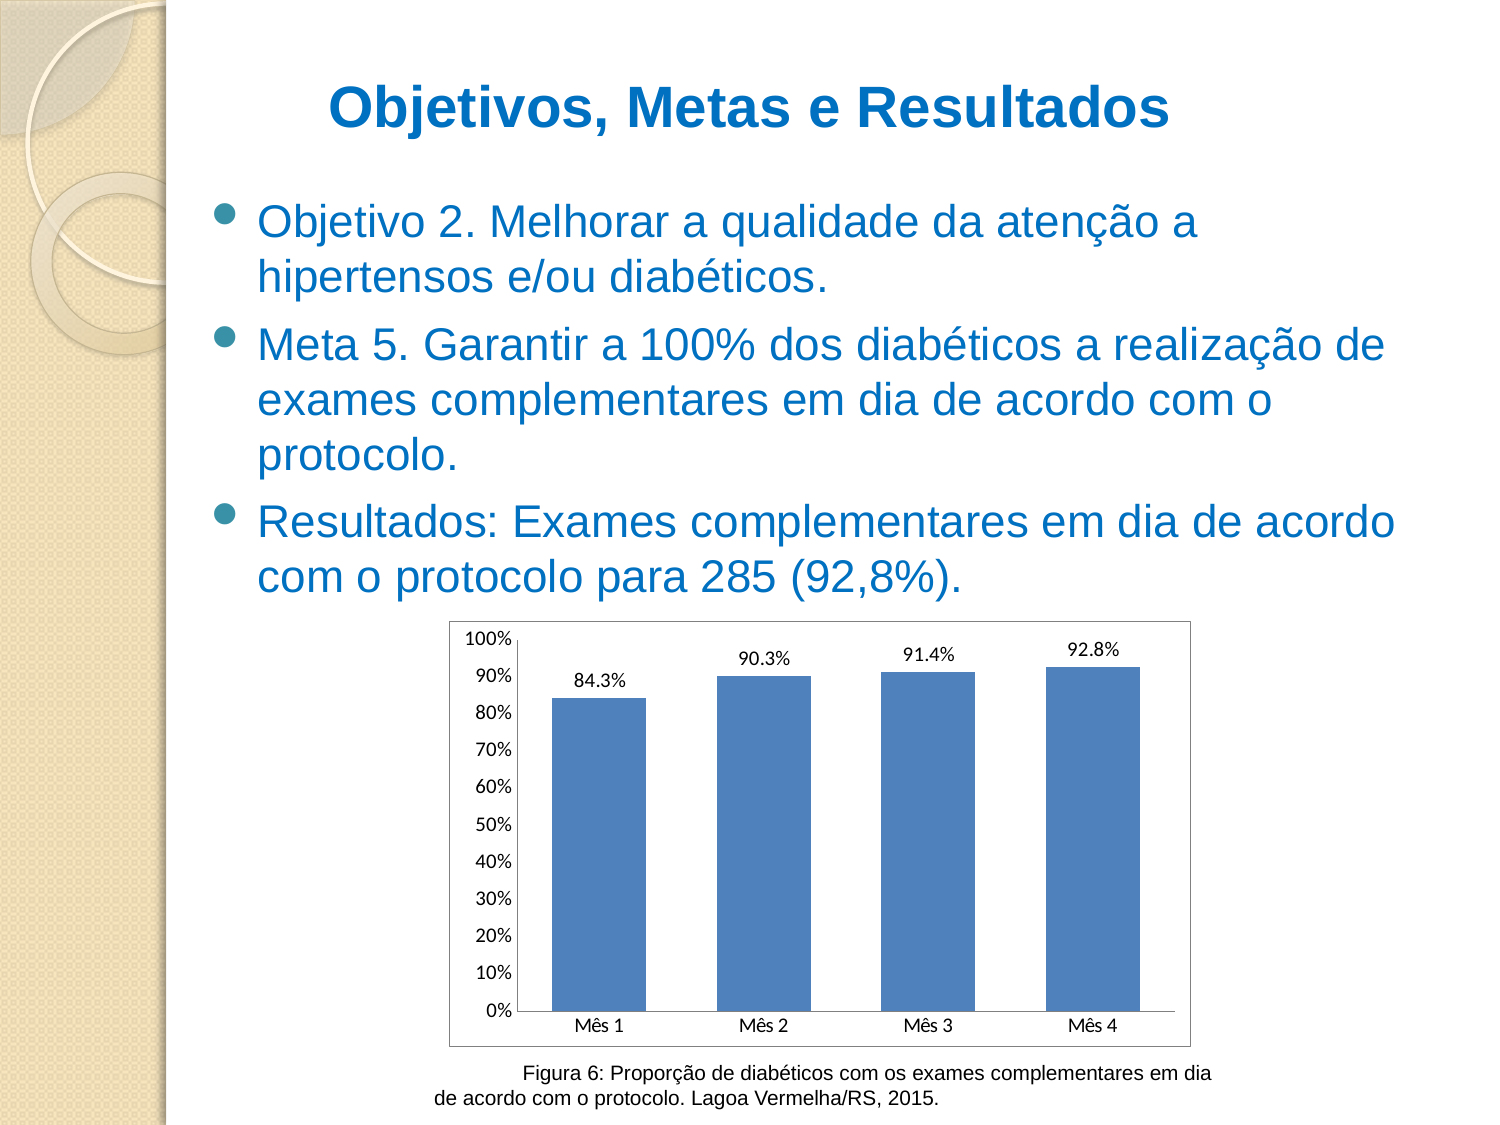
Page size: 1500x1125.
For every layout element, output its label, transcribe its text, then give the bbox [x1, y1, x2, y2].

title Objetivos, Metas e Resultados [75, 45, 1425, 164]
text_box Figura 6: Proporção de diabéticos com os exames complementares em dia de acordo com o protocolo. Lagoa Vermelha/RS, 2015. [419, 1052, 1231, 1118]
chart [449, 620, 1191, 1047]
list Objetivo 2. Melhorar a qualidade da atenção a hipertensos e/ou diabéticos. Meta 5. Garantir a 100% dos diabéticos a realização de exames complementares em dia de acordo com o protocolo. Resultados: Exames complementares em dia de acordo com o protocolo para 285 (92,8%). [183, 184, 1425, 1005]
